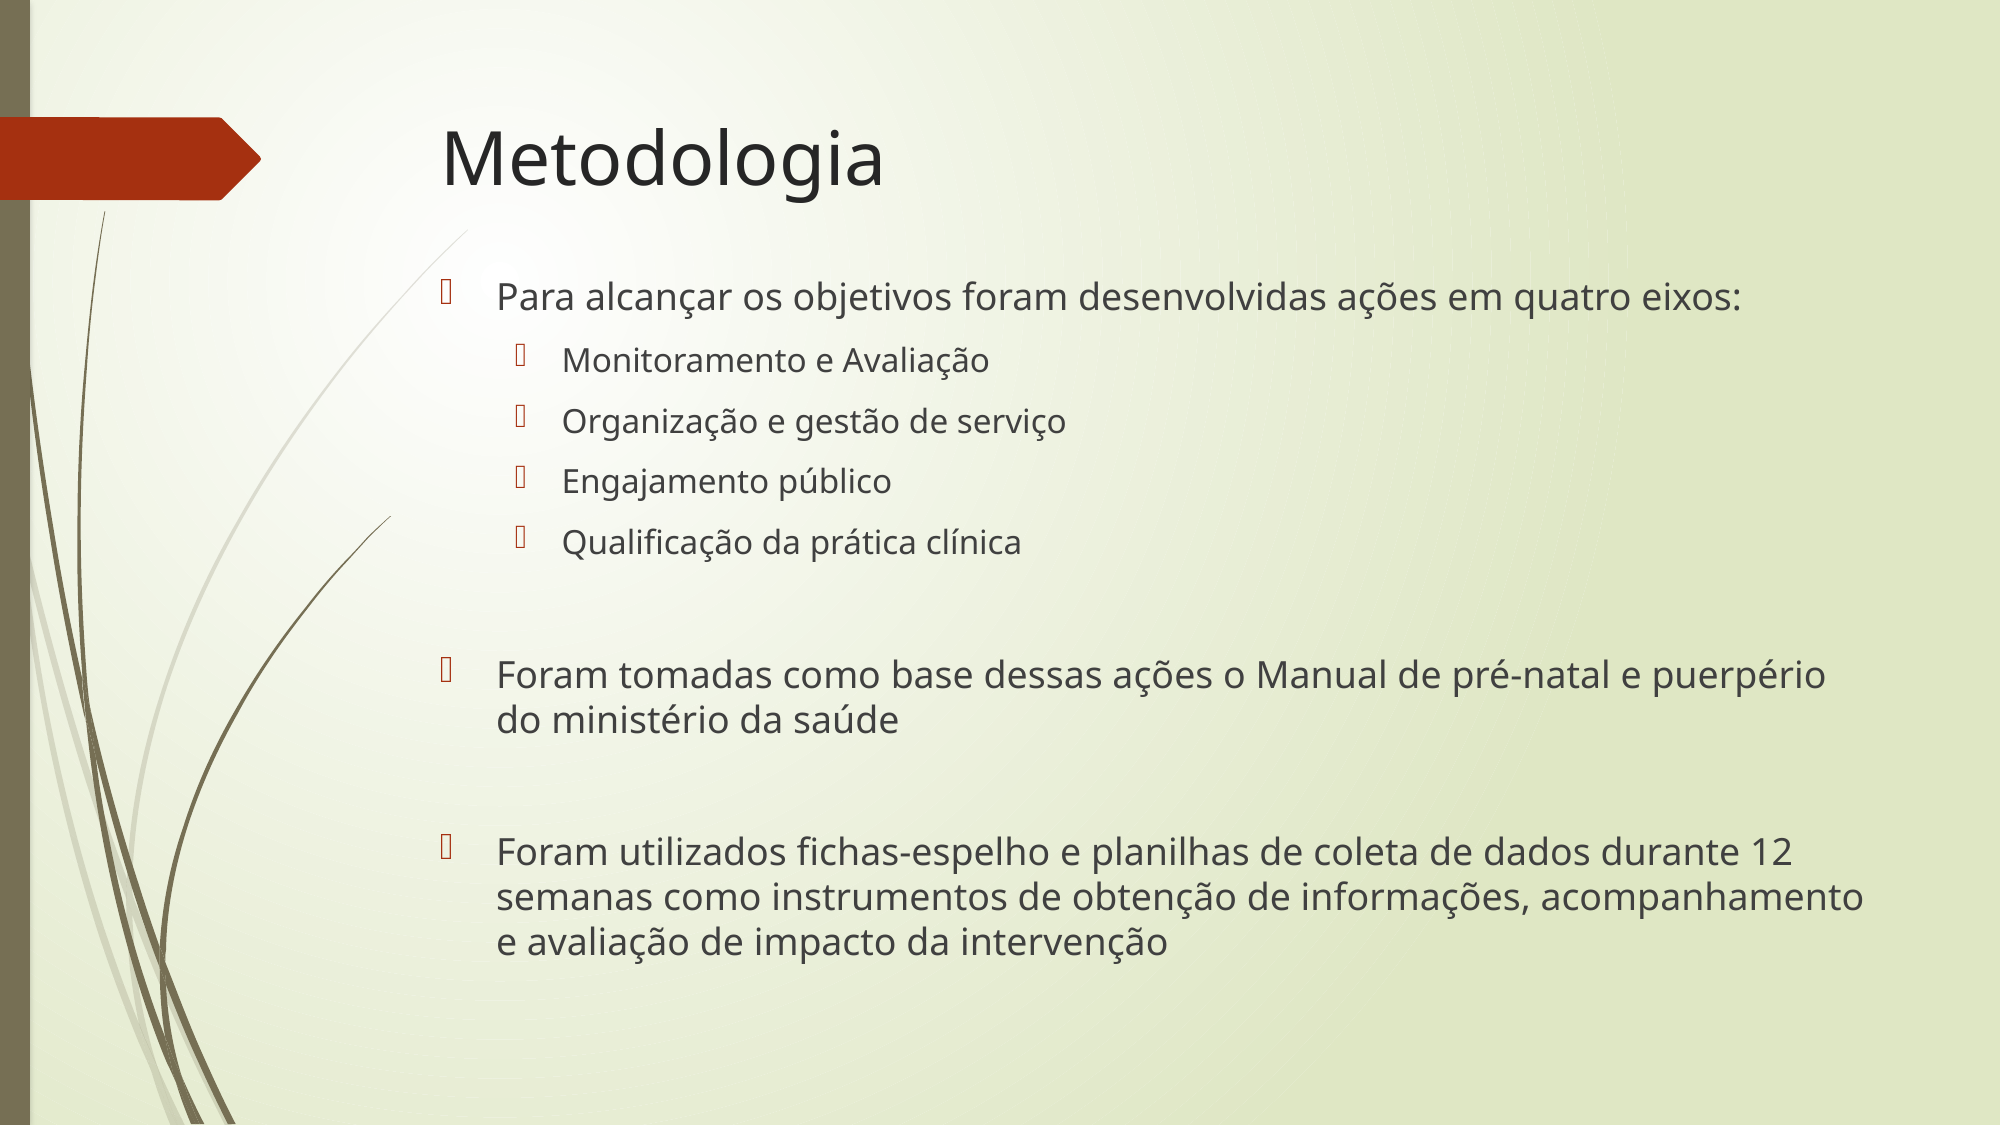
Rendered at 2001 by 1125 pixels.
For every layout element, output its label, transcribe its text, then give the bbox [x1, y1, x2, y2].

title Metodologia [425, 102, 1888, 313]
list Para alcançar os objetivos foram desenvolvidas ações em quatro eixos: Monitoramento e Avaliação Organização e gestão de serviço Engajamento público Qualificação da prática clínica Foram tomadas como base dessas ações o Manual de pré-natal e puerpério do ministério da saúde Foram utilizados fichas-espelho e planilhas de coleta de dados durante 12 semanas como instrumentos de obtenção de informações, acompanhamento e avaliação de impacto da intervenção [424, 265, 1888, 1074]
